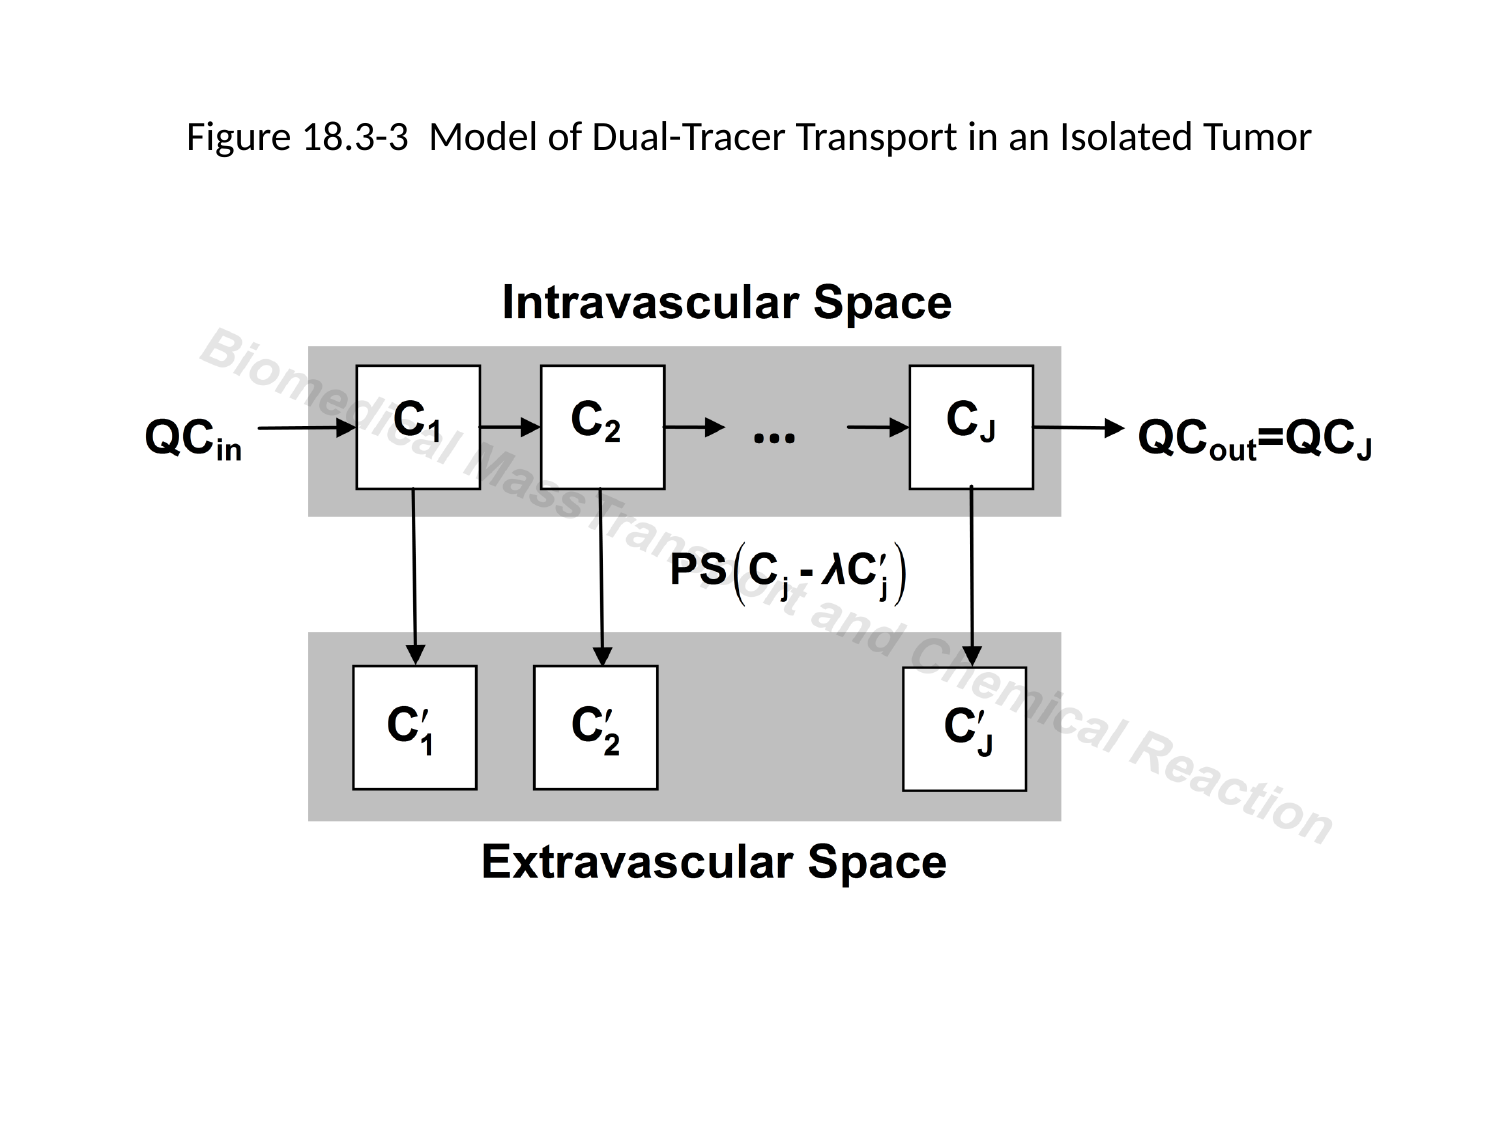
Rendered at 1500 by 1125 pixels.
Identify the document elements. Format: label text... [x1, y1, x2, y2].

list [99, 262, 1406, 908]
title Figure 18.3-3 Model of Dual-Tracer Transport in an Isolated Tumor [75, 75, 1425, 193]
